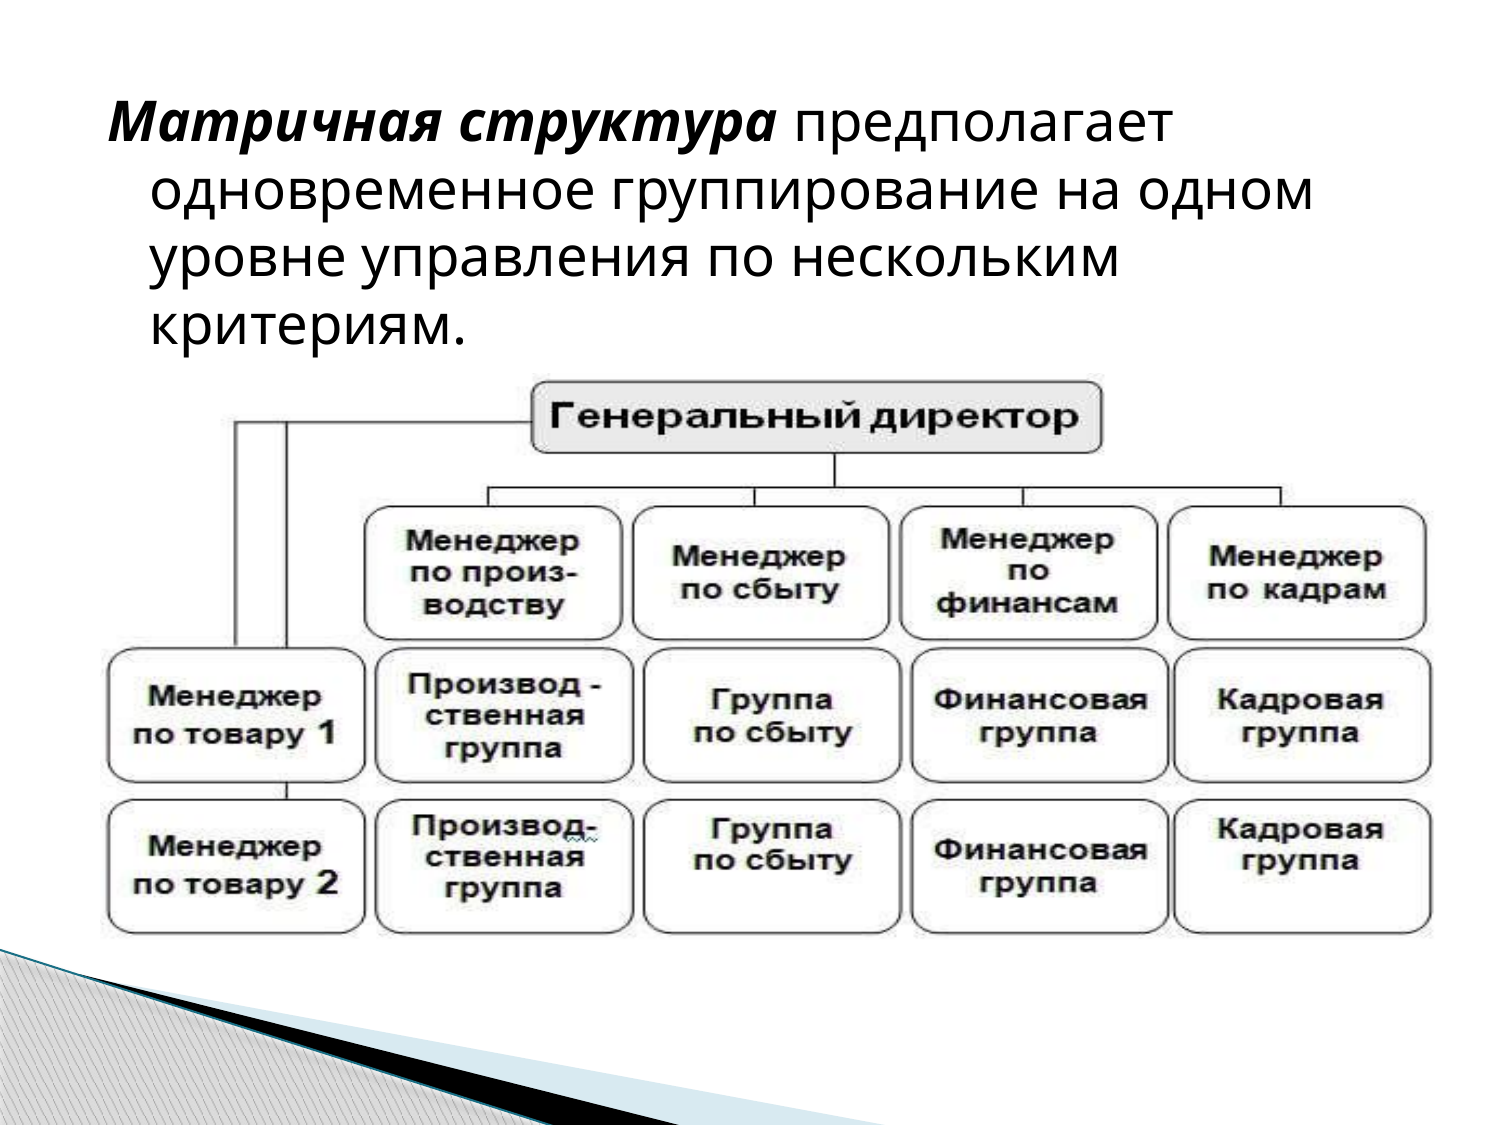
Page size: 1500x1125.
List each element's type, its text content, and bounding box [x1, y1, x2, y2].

list Матричная структура предполагает одновременное группирование на одном уровне управления по нескольким критериям. [75, 78, 1425, 398]
picture [100, 373, 1448, 965]
